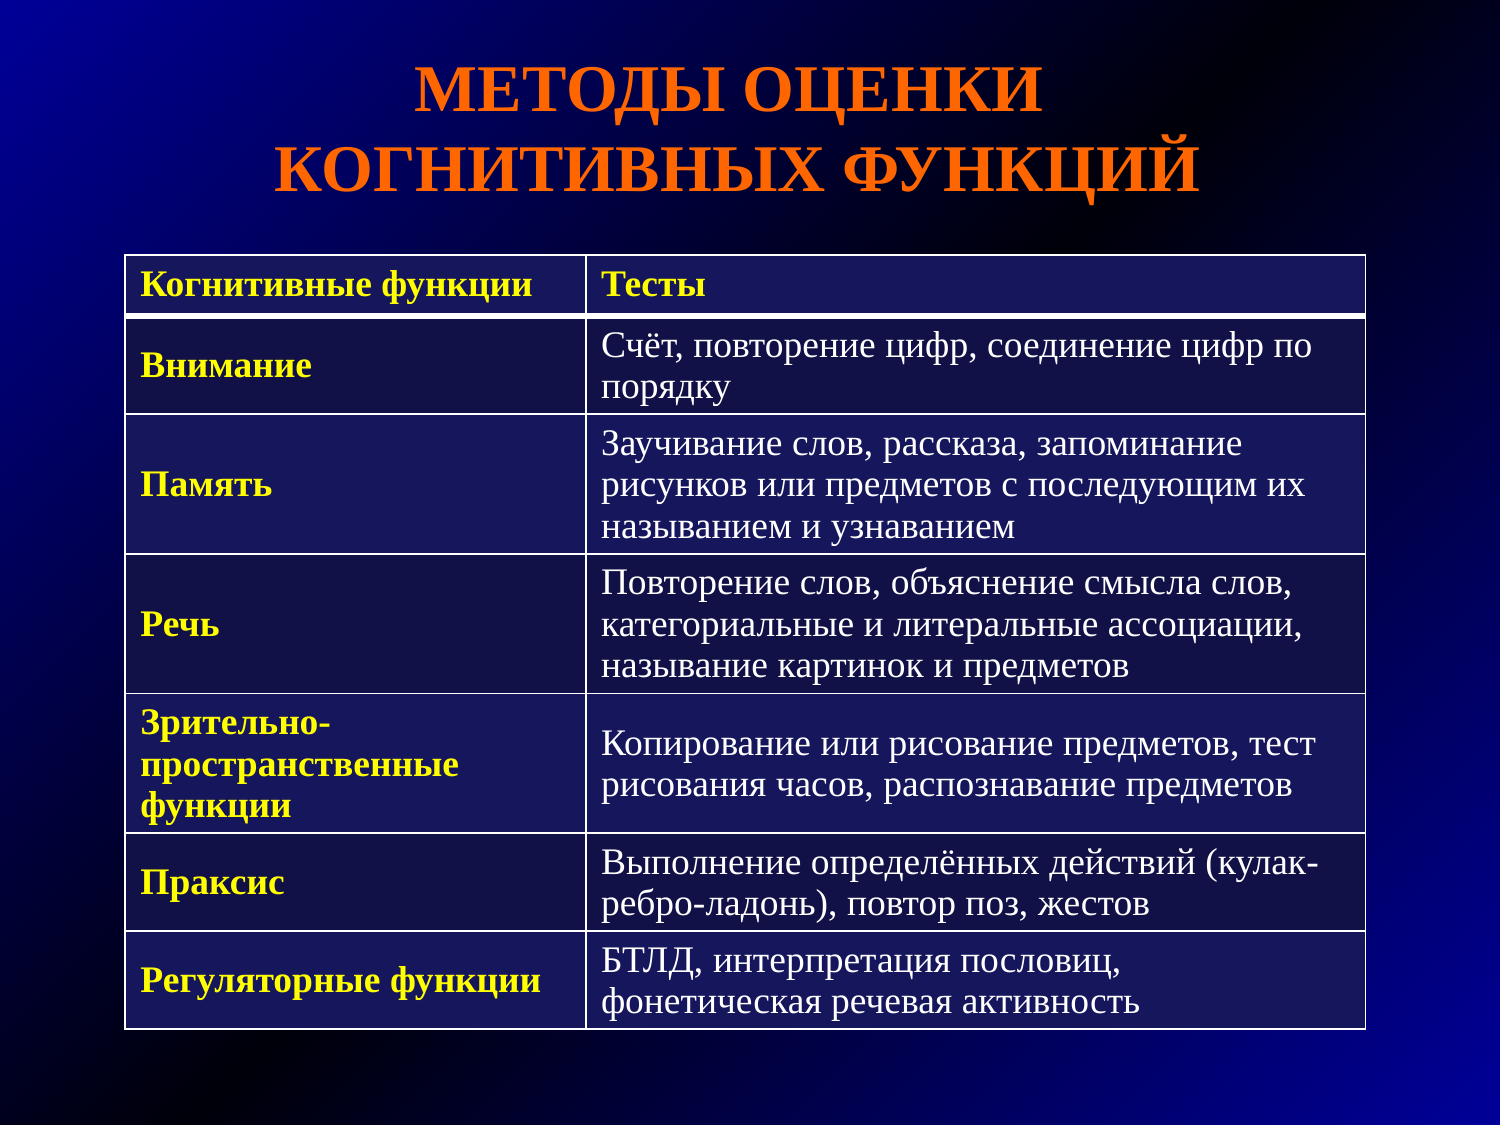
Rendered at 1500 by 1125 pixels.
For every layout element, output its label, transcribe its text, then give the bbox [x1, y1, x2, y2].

table_cell Память [126, 415, 585, 553]
table_cell Речь [126, 555, 585, 693]
table_cell Зрительно-пространственные функции [126, 694, 585, 832]
table_header Когнитивные функции [126, 256, 585, 313]
table_header Тесты [587, 256, 1365, 313]
table_cell Заучивание слов, рассказа, запоминание рисунков или предметов с последующим их называнием и узнаванием [587, 415, 1365, 553]
table_cell Внимание [126, 319, 585, 413]
table_cell Счёт, повторение цифр, соединение цифр по порядку [587, 319, 1365, 413]
table_cell БТЛД, интерпретация пословиц, фонетическая речевая активность [587, 932, 1365, 1028]
table_cell Копирование или рисование предметов, тест рисования часов, распознавание предметов [587, 694, 1365, 832]
table_cell Выполнение определённых действий (кулак-ребро-ладонь), повтор поз, жестов [587, 834, 1365, 930]
title Методы оценки когнитивных функций [100, 30, 1376, 219]
table_cell Повторение слов, объяснение смысла слов, категориальные и литеральные ассоциации, называние картинок и предметов [587, 555, 1365, 693]
table_cell Праксис [126, 834, 585, 930]
table_cell Регуляторные функции [126, 932, 585, 1028]
